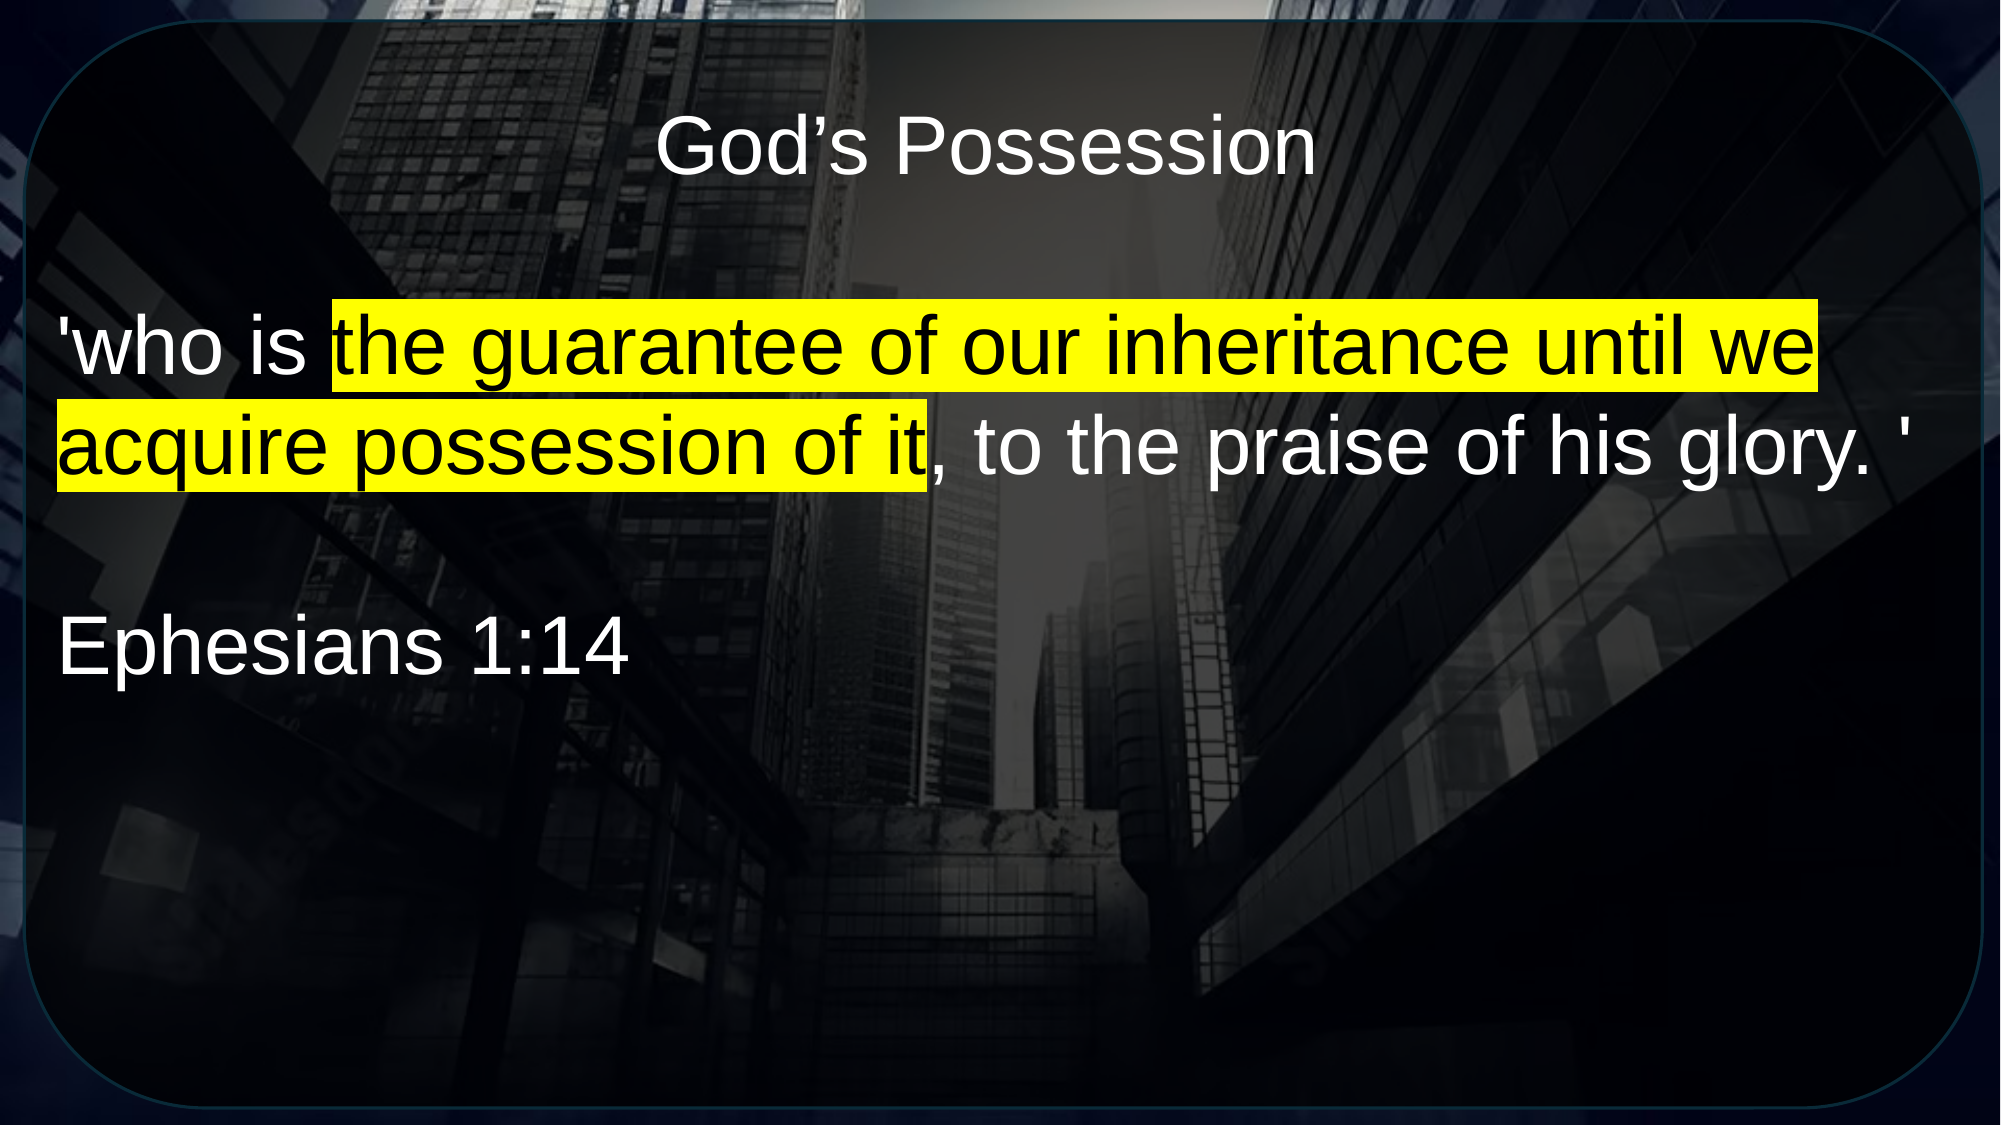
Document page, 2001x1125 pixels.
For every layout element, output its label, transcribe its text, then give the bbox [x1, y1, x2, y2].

picture [0, 0, 2001, 1125]
text_box [22, 103, 1984, 1110]
text_box God’s Possession 'who is the guarantee of our inheritance until we acquire possession of it, to the praise of his glory. ' Ephesians 1:14 [41, 83, 1955, 699]
text_box [66, 19, 1940, 83]
